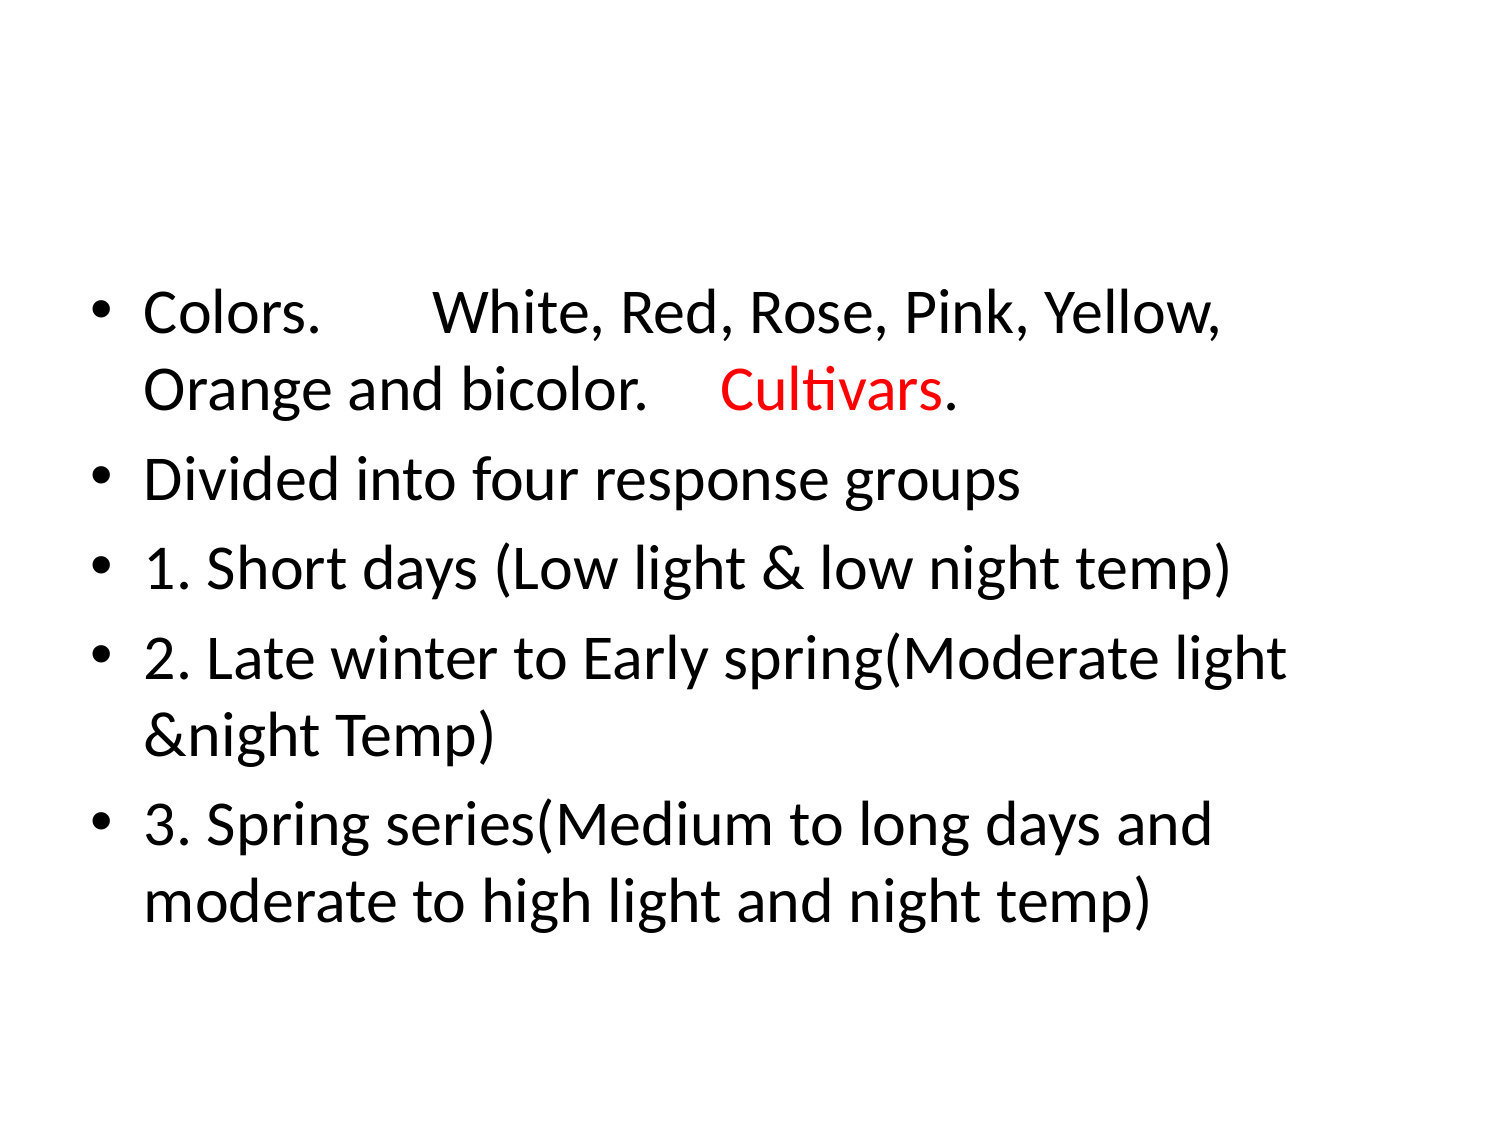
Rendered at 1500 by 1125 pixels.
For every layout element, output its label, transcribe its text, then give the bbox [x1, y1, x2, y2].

list Colors. White, Red, Rose, Pink, Yellow, Orange and bicolor. Cultivars. Divided into four response groups 1. Short days (Low light & low night temp) 2. Late winter to Early spring(Moderate light &night Temp) 3. Spring series(Medium to long days and moderate to high light and night temp) [75, 262, 1425, 1005]
